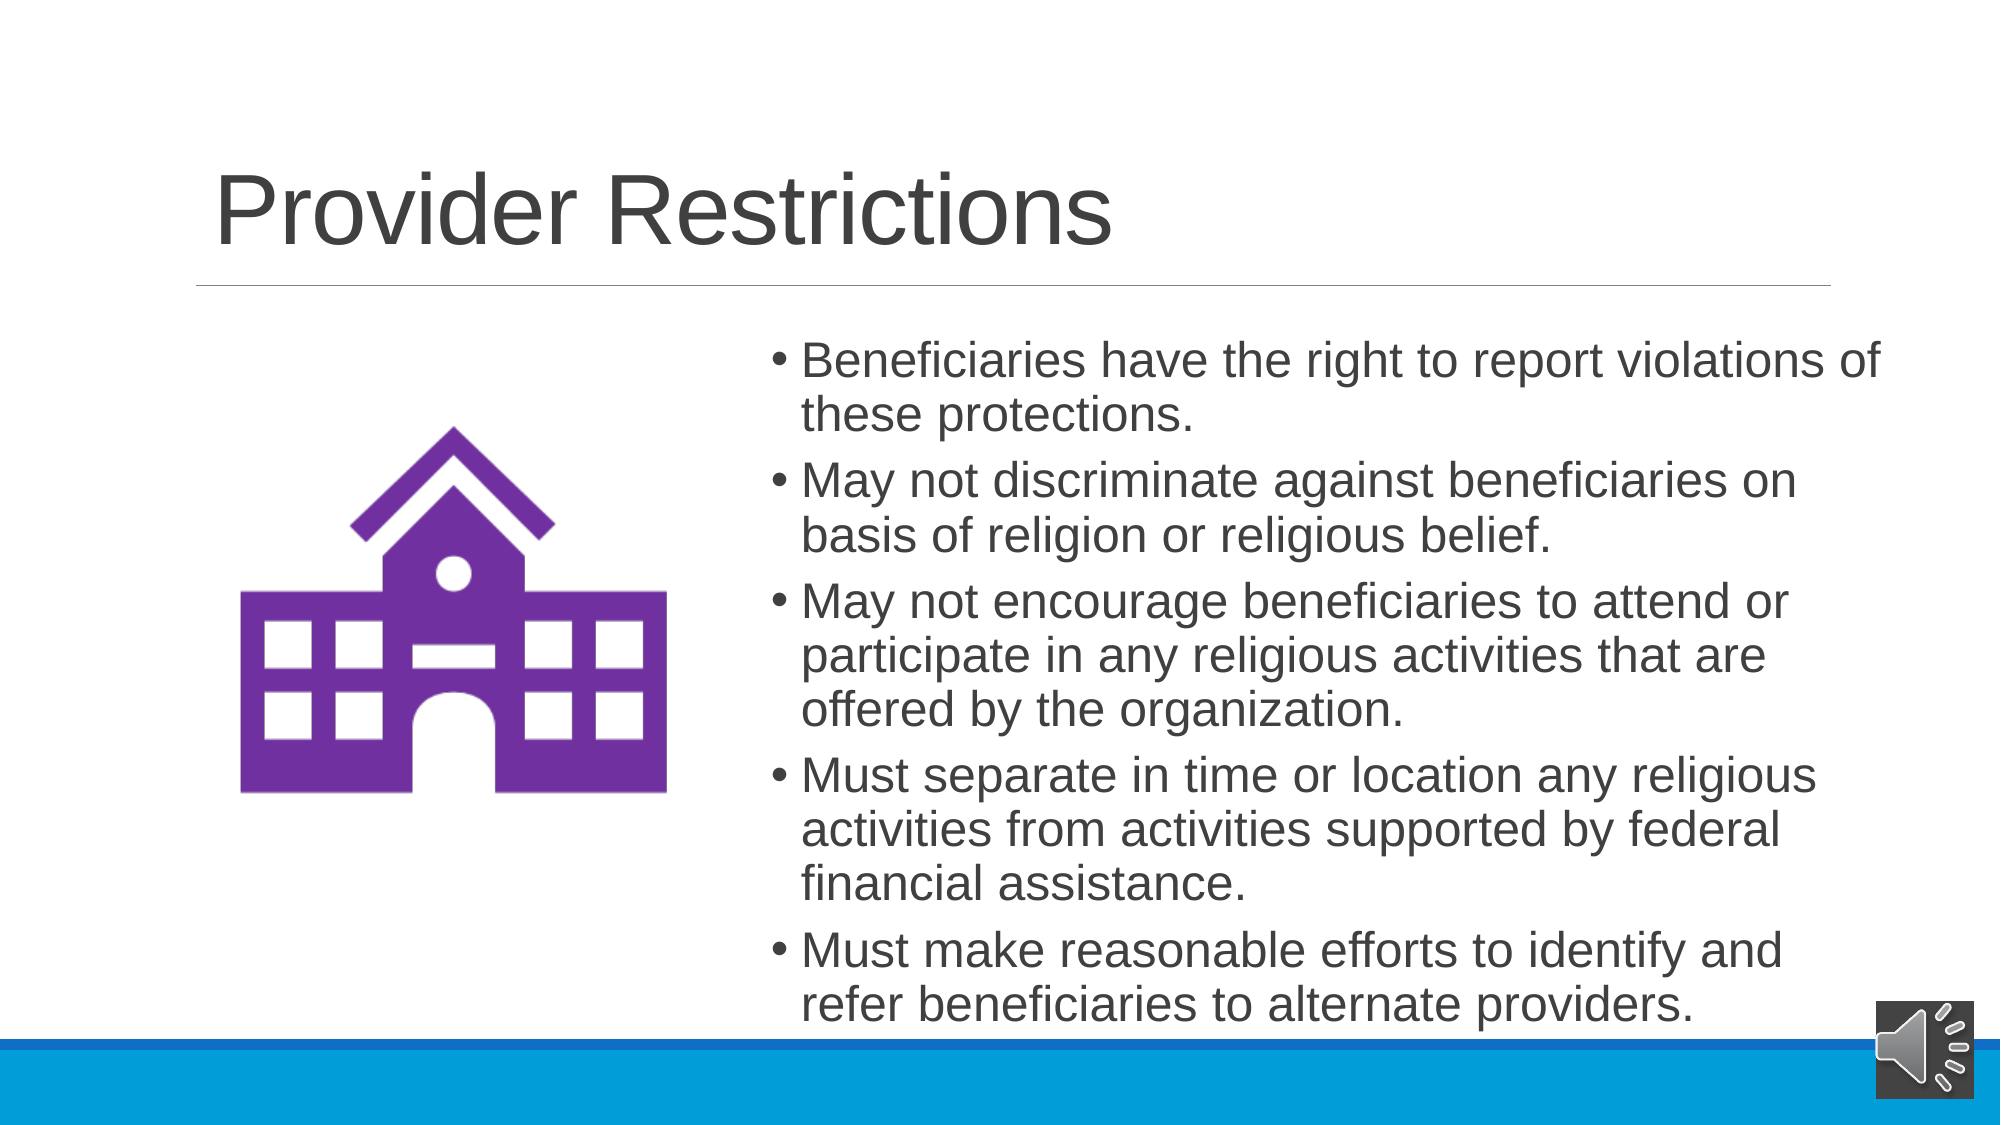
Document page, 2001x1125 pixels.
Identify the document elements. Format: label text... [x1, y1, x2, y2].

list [170, 326, 739, 895]
list Beneficiaries have the right to report violations of these protections. May not discriminate against beneficiaries on basis of religion or religious belief. May not encourage beneficiaries to attend or participate in any religious activities that are offered by the organization. Must separate in time or location any religious activities from activities supported by federal financial assistance. Must make reasonable efforts to identify and refer beneficiaries to alternate providers. [737, 326, 1893, 989]
picture [1874, 999, 1976, 1098]
title Provider Restrictions [198, 34, 1802, 273]
